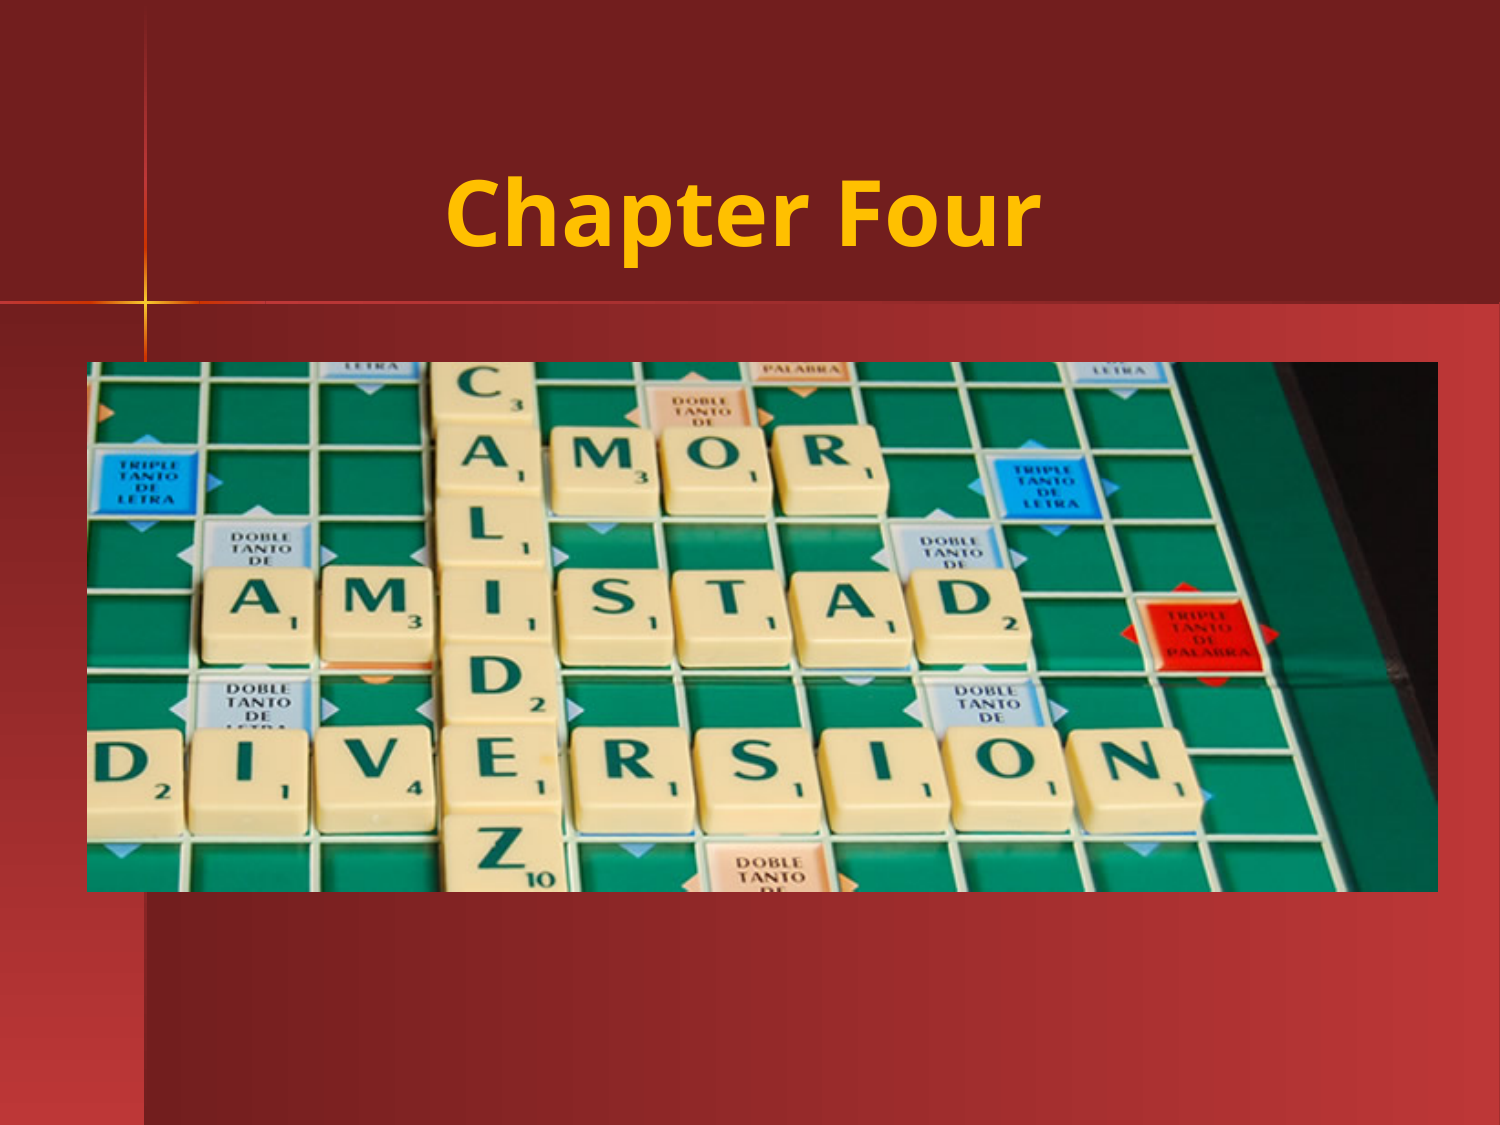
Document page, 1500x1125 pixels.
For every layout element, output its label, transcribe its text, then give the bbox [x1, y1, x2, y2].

picture [87, 362, 1438, 892]
title Chapter Four [162, 37, 1326, 273]
